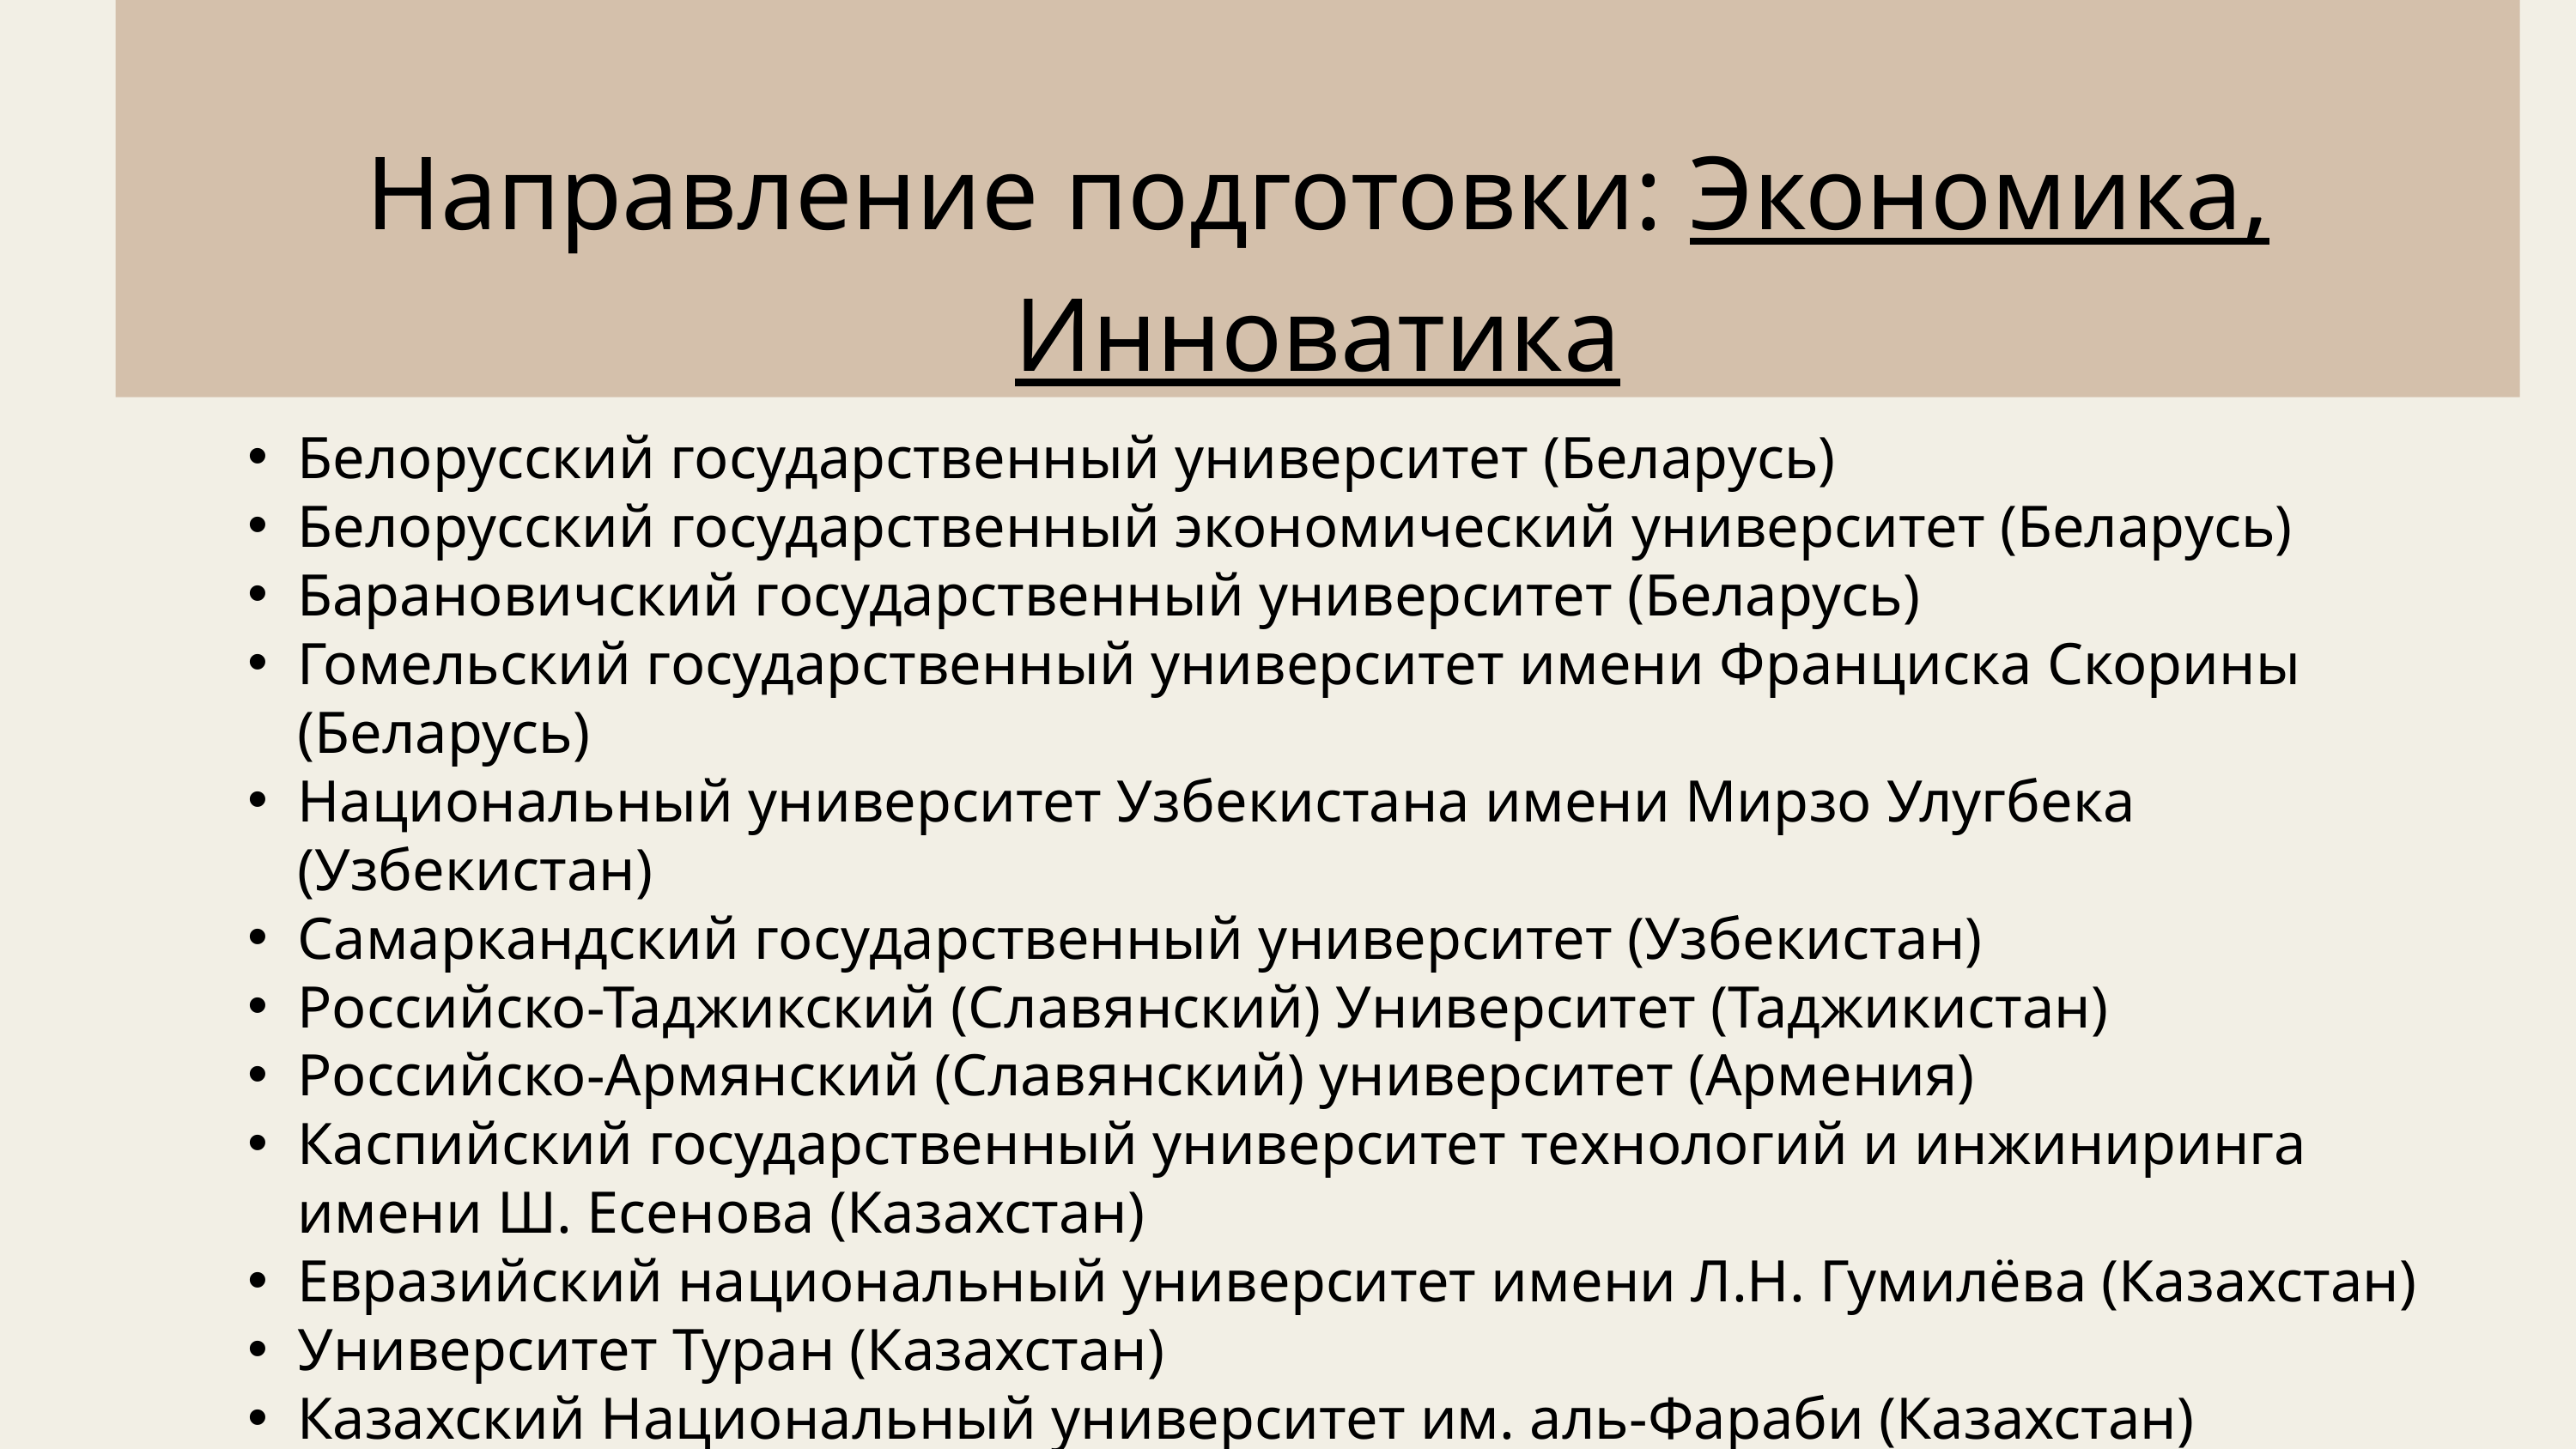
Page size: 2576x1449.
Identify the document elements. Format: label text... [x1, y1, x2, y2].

text_box [115, 0, 2520, 397]
text_box Направление подготовки: Экономика, Инноватика [259, 108, 2376, 421]
text_box Белорусский государственный университет (Беларусь) Белорусский государственный экономический университет (Беларусь) Барановичский государственный университет (Беларусь) Гомельский государственный университет имени Франциска Скорины (Беларусь) Национальный университет Узбекистана имени Мирзо Улугбека (Узбекистан) Самаркандский государственный университет (Узбекистан) Российско-Таджикский (Славянский) Университет (Таджикистан) Российско-Армянский (Славянский) университет (Армения) Каспийский государственный университет технологий и инжиниринга имени Ш. Есенова (Казахстан) Евразийский национальный университет имени Л.Н. Гумилёва (Казахстан) Университет Туран (Казахстан) Казахский Национальный университет им. аль-Фараби (Казахстан) [197, 421, 2438, 1449]
